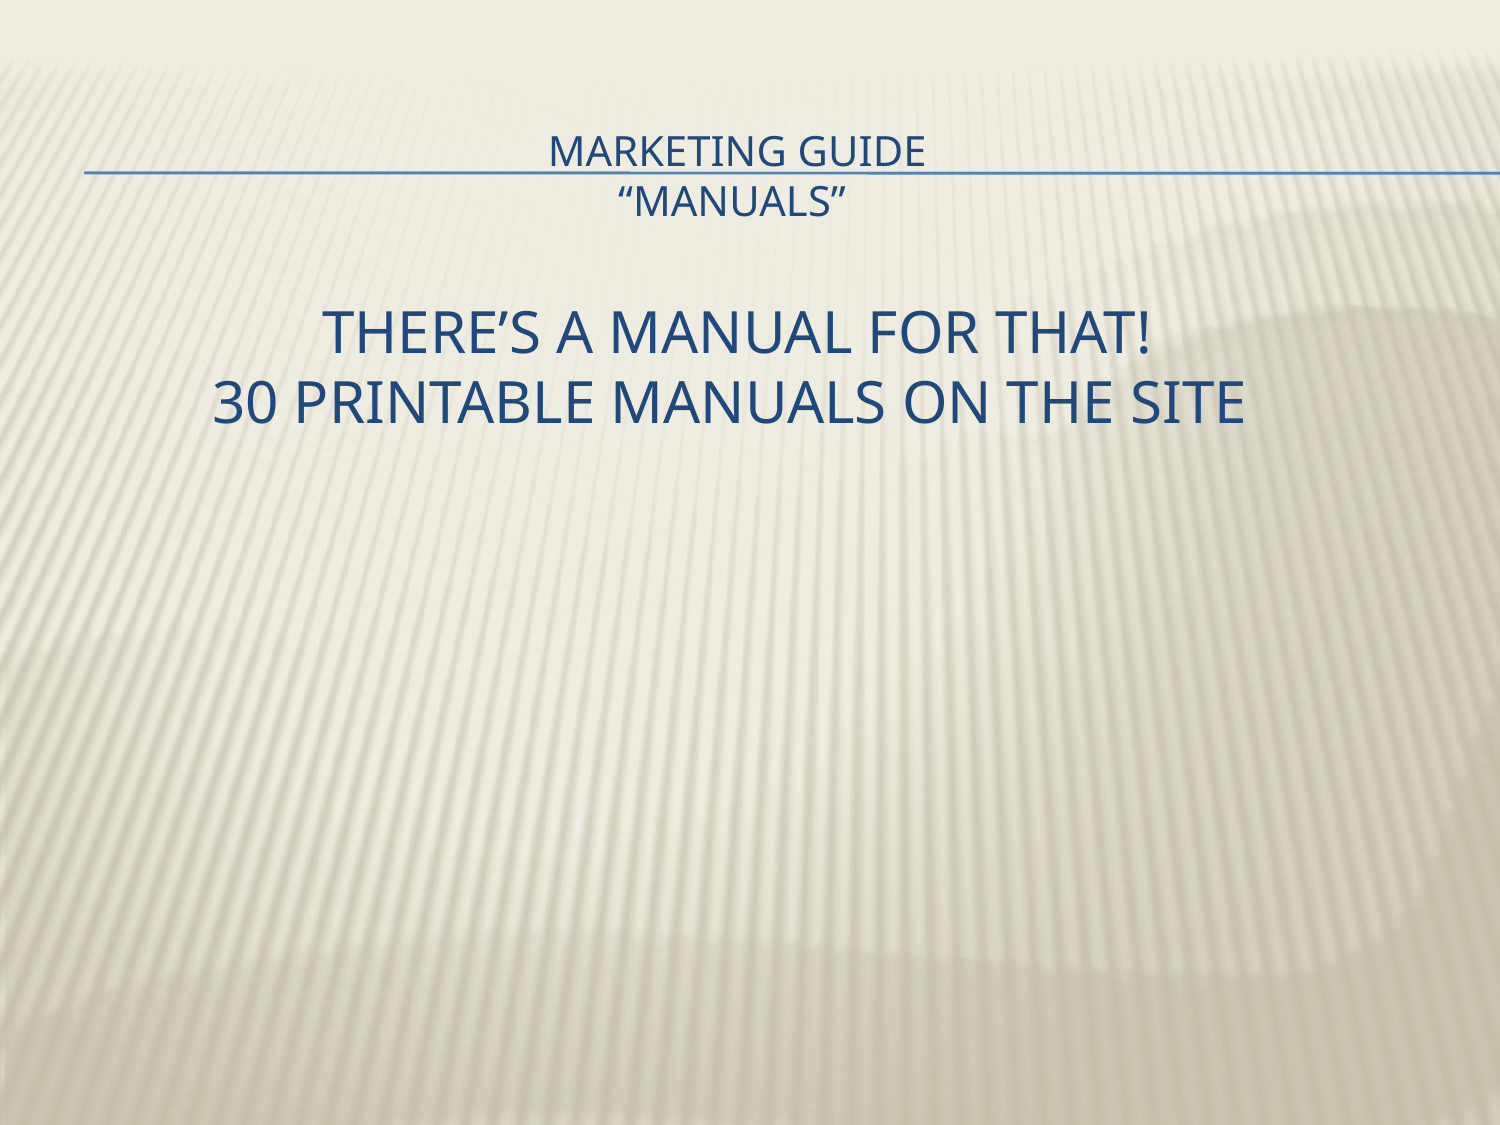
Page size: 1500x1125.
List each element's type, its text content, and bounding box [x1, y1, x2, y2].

title MARKETING GUIDE “Manuals” THERE’S A MANUAL FOR THAT! 30 Printable Manuals on the Site [0, 0, 1475, 350]
